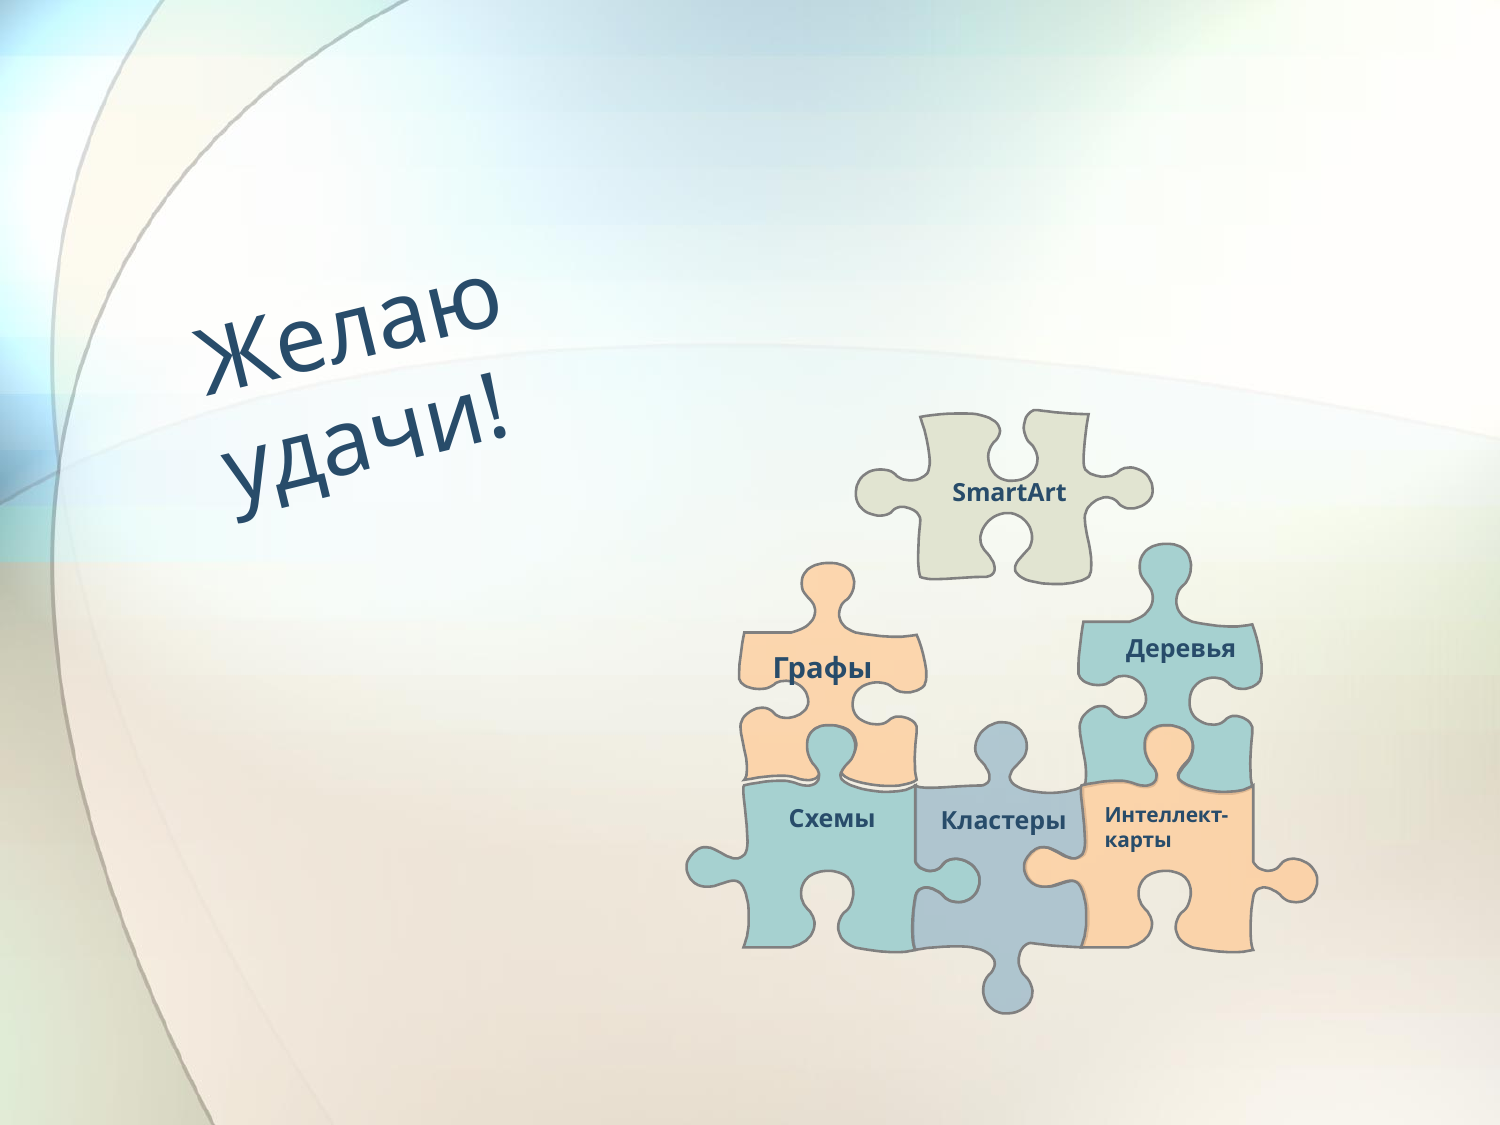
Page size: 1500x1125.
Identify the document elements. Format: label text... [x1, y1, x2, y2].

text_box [686, 724, 907, 953]
title Желаю удачи! [179, 198, 841, 483]
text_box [1023, 724, 1318, 953]
text_box Графы [739, 562, 927, 723]
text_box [855, 409, 1153, 584]
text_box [1077, 542, 1278, 723]
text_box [911, 721, 1102, 1013]
picture [0, 0, 1500, 1125]
